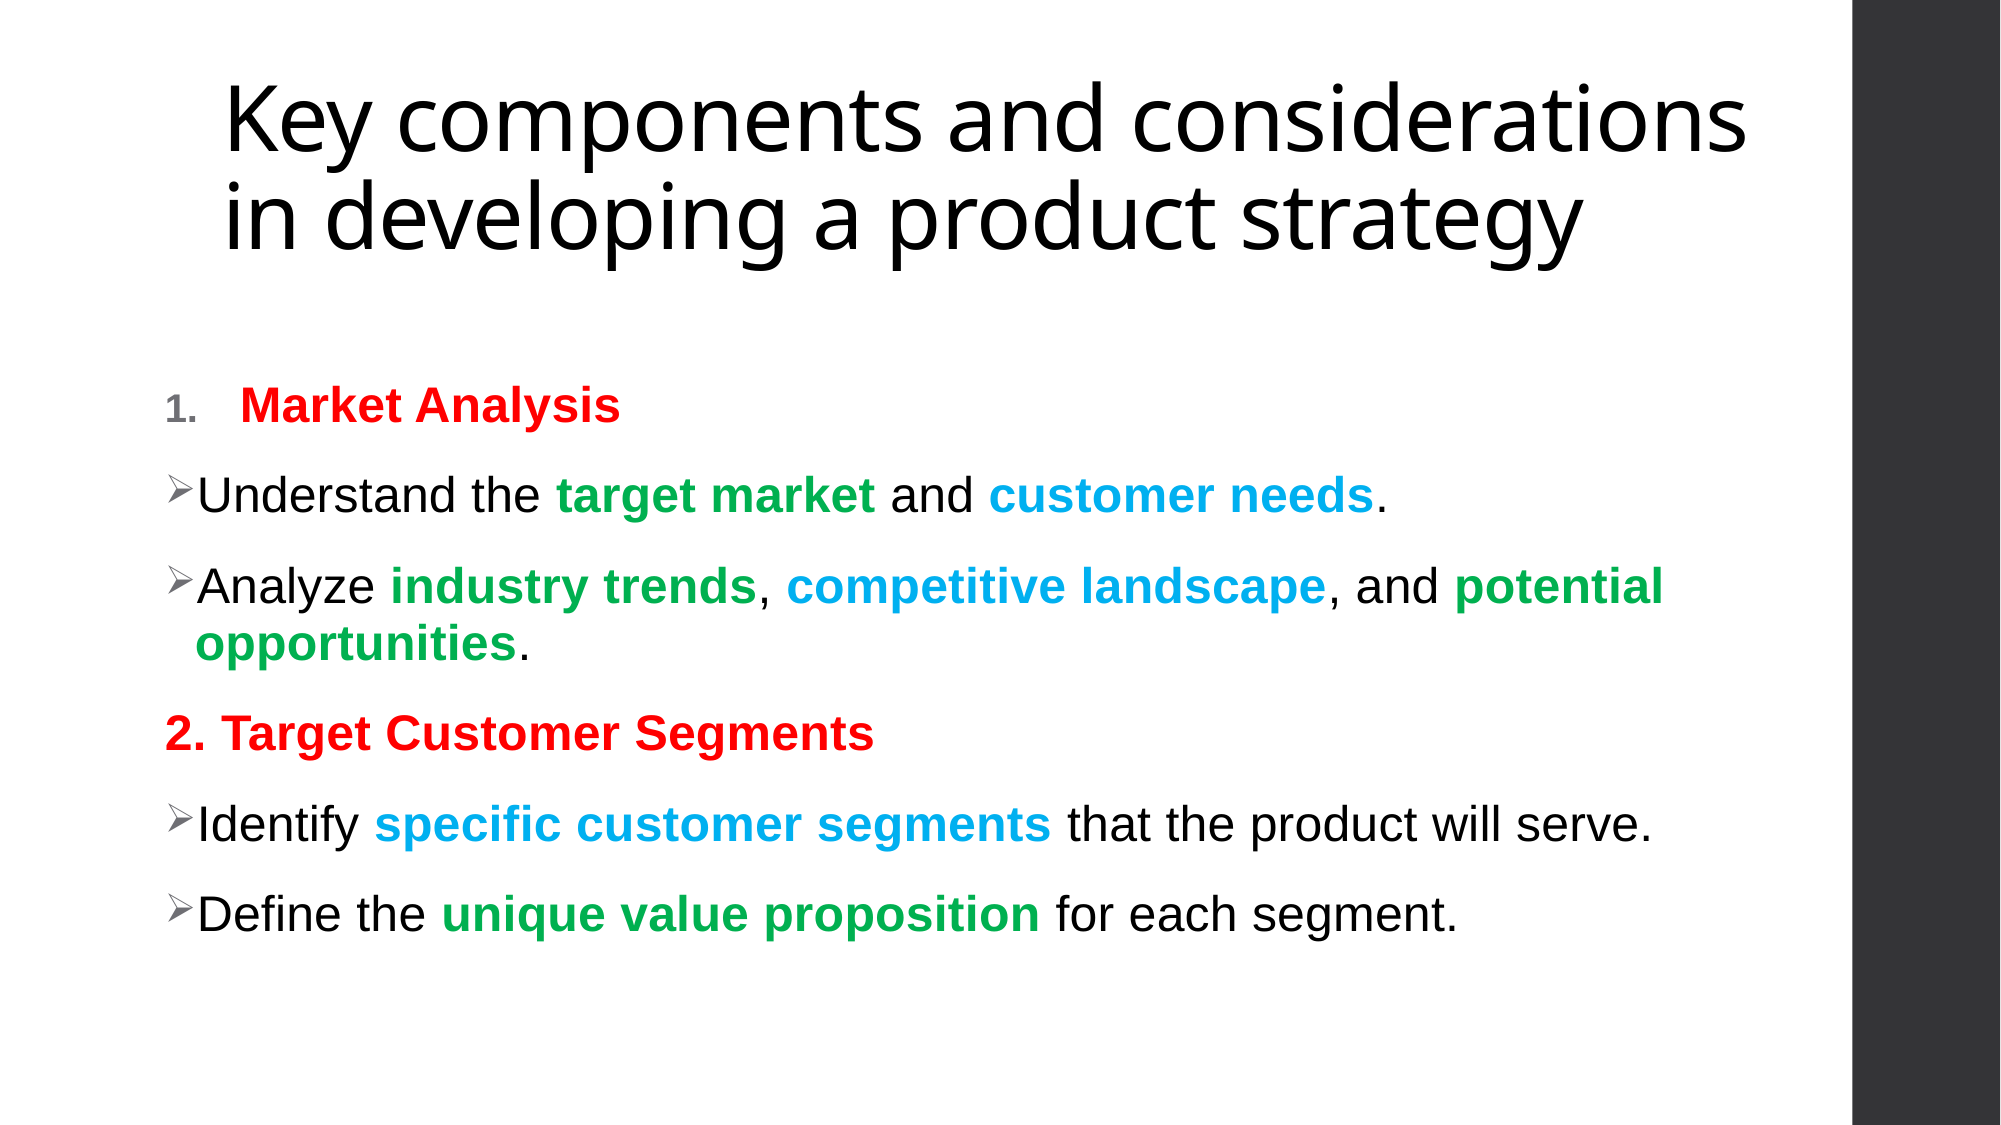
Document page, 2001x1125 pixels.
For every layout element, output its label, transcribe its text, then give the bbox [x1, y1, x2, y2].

list Market Analysis Understand the target market and customer needs. Analyze industry trends, competitive landscape, and potential opportunities. 2. Target Customer Segments Identify specific customer segments that the product will serve. Define the unique value proposition for each segment. [149, 369, 1850, 1085]
title Key components and considerations in developing a product strategy [206, 60, 1797, 278]
